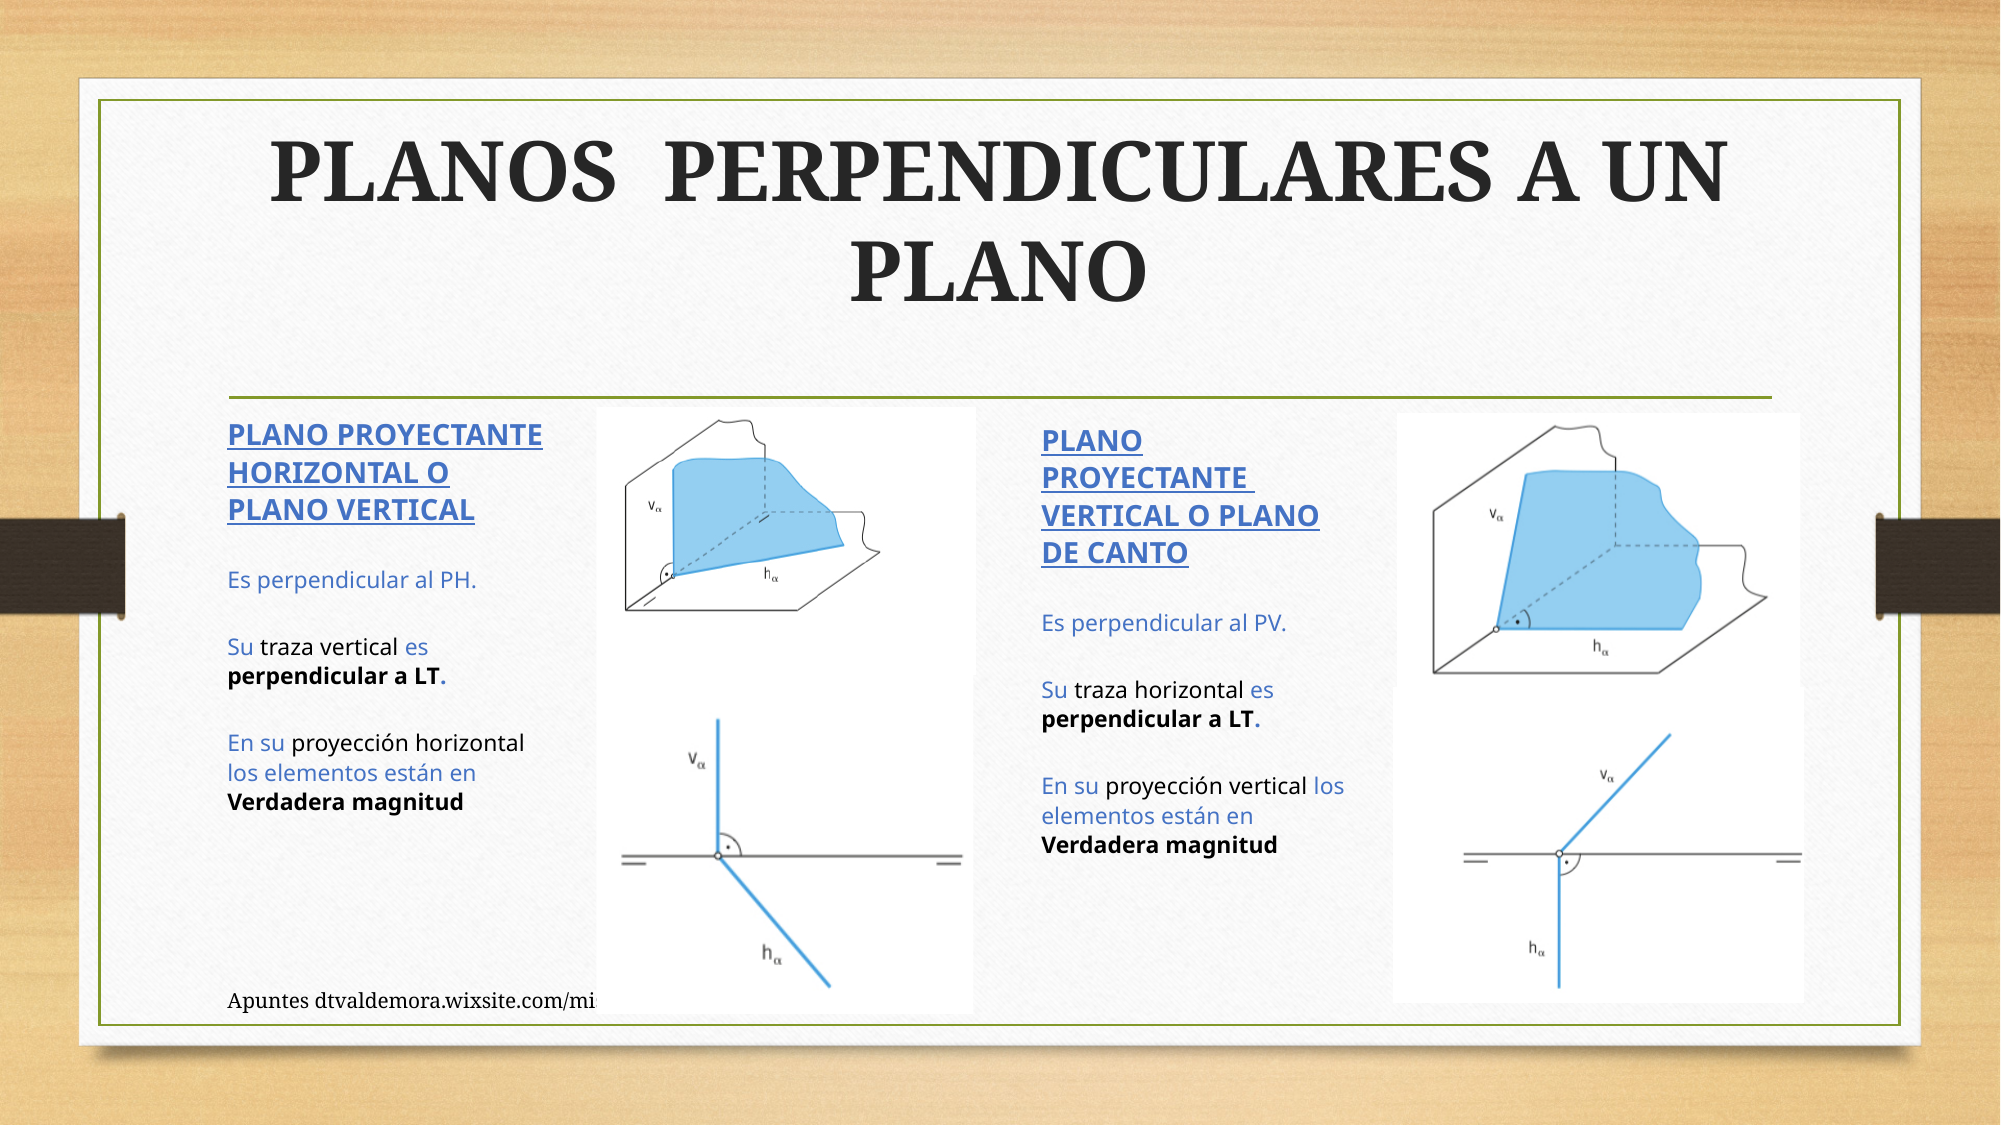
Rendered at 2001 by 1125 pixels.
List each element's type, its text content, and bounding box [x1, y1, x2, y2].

footer Apuntes dtvaldemora.wixsite.com/misitio [212, 979, 1411, 1025]
text_box PLANO PROYECTANTE HORIZONTAL O PLANO VERTICAL Es perpendicular al PH. Su traza vertical es perpendicular a LT. En su proyección horizontal los elementos están en Verdadera magnitud [212, 406, 562, 823]
picture [0, 0, 2001, 1125]
title PLANOS PERPENDICULARES A UN PLANO [212, 176, 1788, 259]
text_box PLANO PROYECTANTE VERTICAL O PLANO DE CANTO Es perpendicular al PV. Su traza horizontal es perpendicular a LT. En su proyección vertical los elementos están en Verdadera magnitud [1026, 412, 1369, 941]
